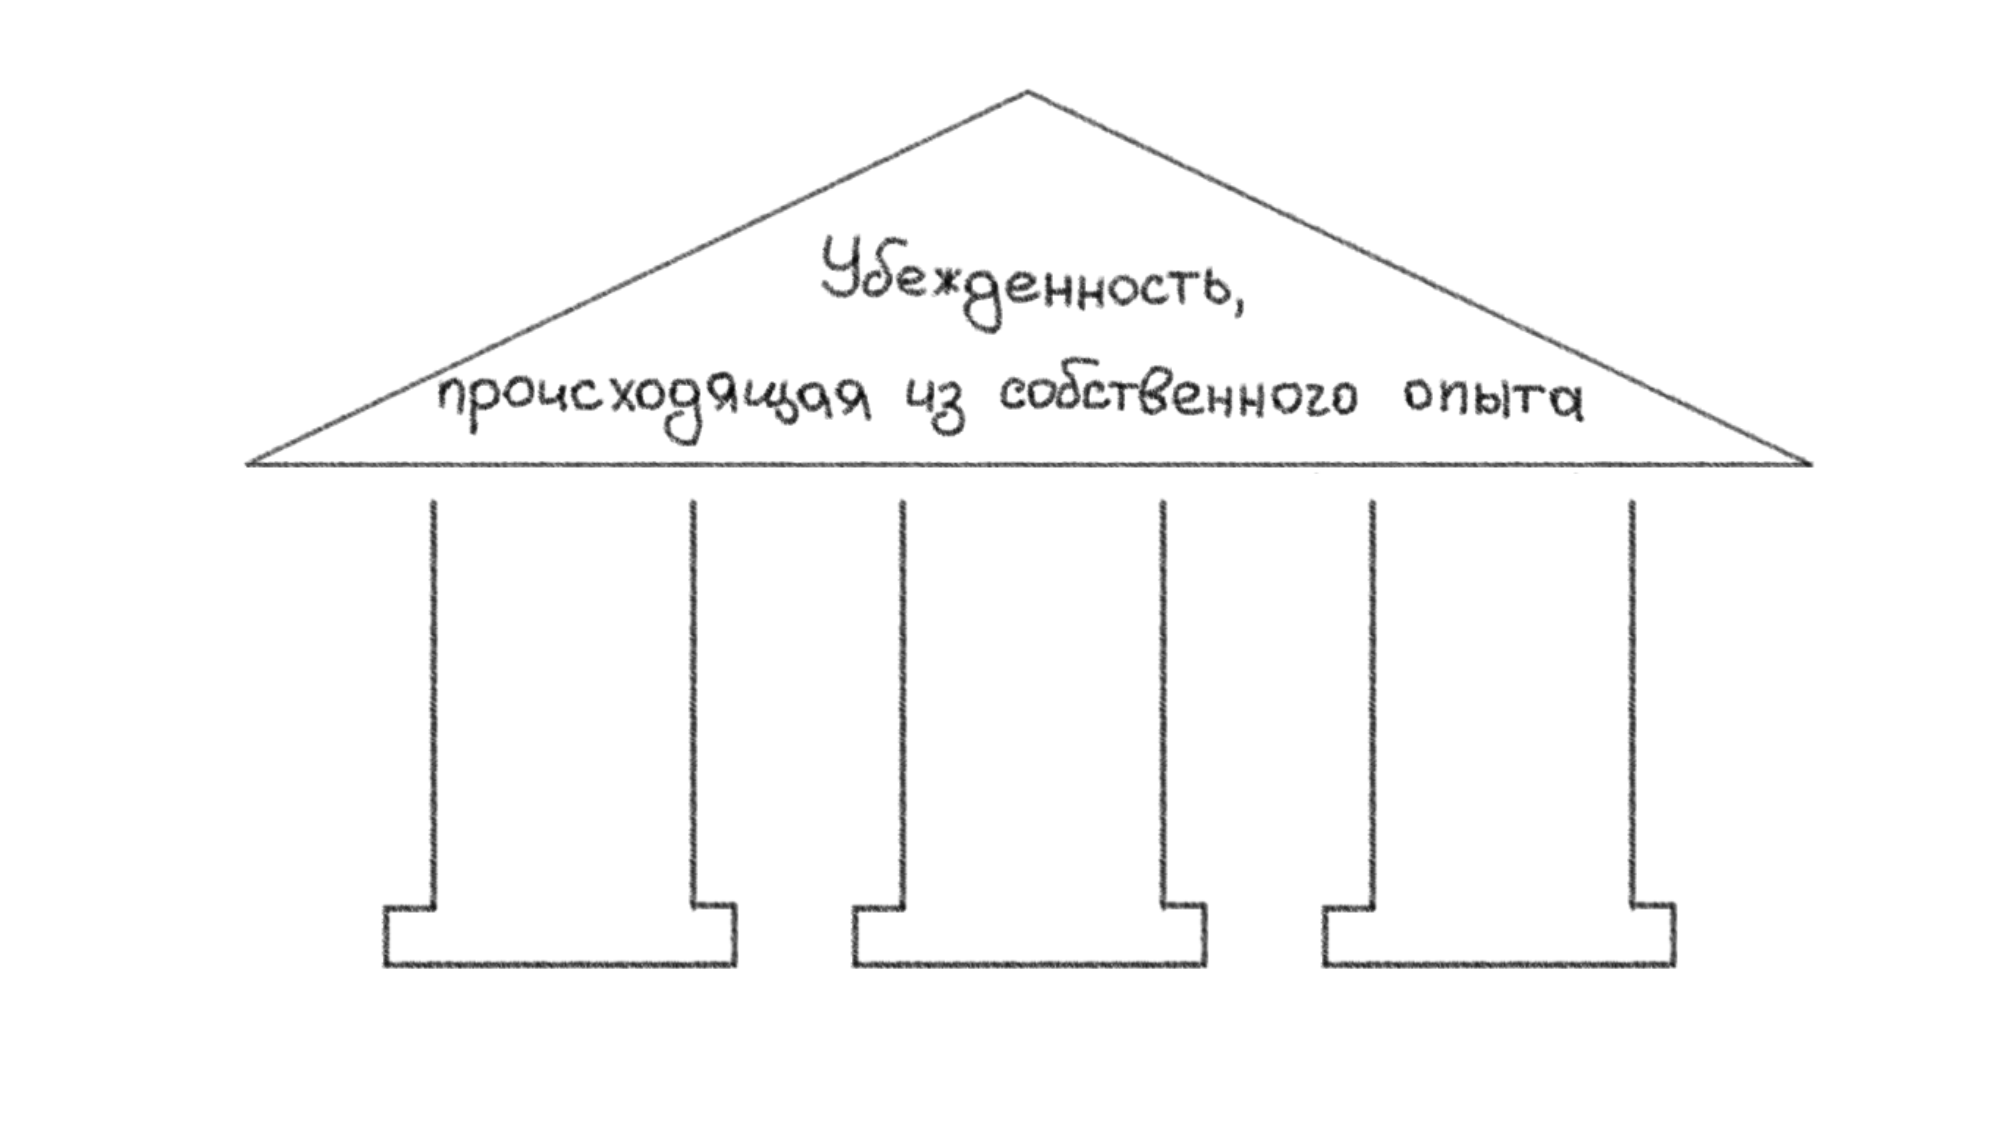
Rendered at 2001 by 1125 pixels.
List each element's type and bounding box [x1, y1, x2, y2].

picture [1310, 476, 1687, 980]
picture [242, 62, 1816, 474]
picture [371, 476, 748, 980]
picture [840, 476, 1218, 980]
